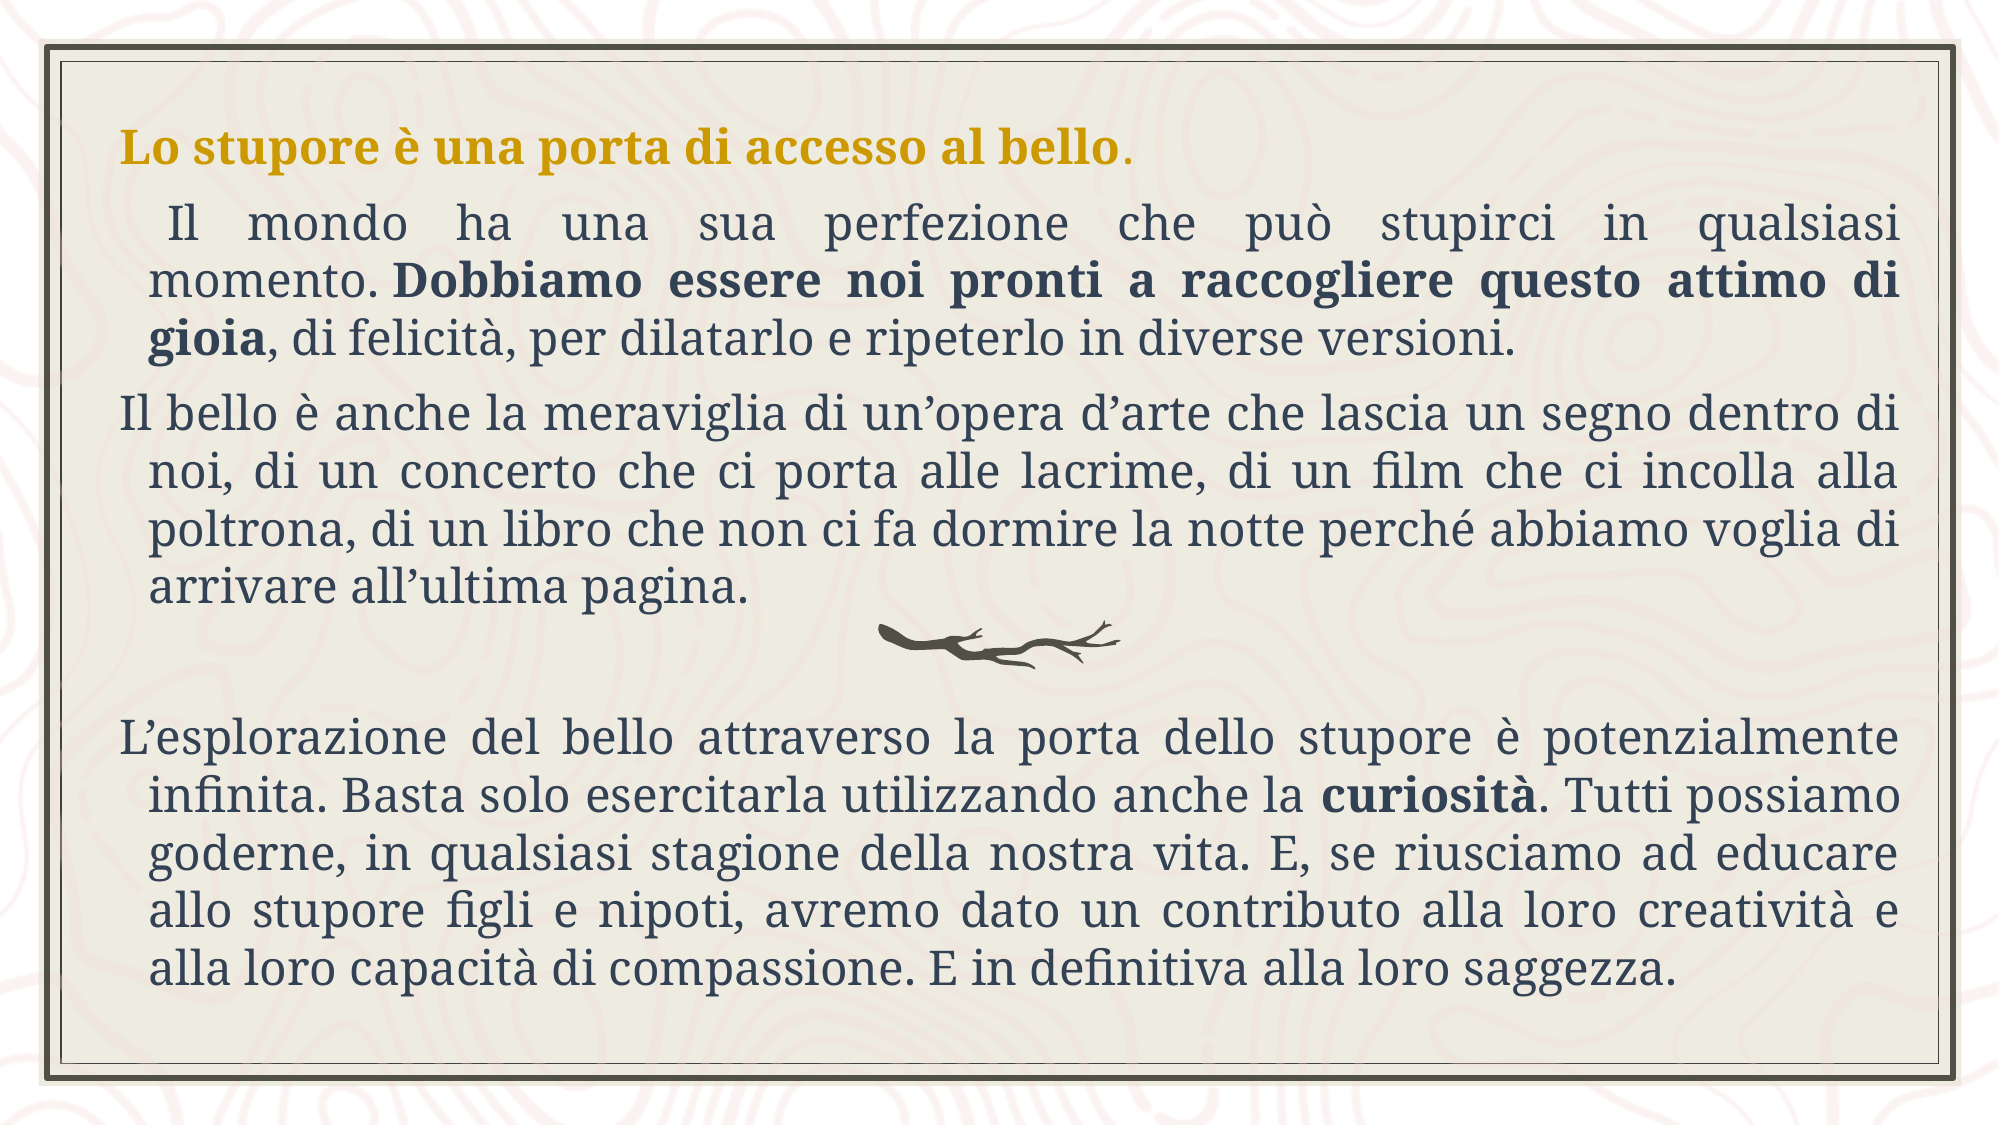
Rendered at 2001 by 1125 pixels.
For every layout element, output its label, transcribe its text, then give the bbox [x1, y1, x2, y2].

list Lo stupore è una porta di accesso al bello. Il mondo ha una sua perfezione che può stupirci in qualsiasi momento. Dobbiamo essere noi pronti a raccogliere questo attimo di gioia, di felicità, per dilatarlo e ripeterlo in diverse versioni. Il bello è anche la meraviglia di un’opera d’arte che lascia un segno dentro di noi, di un concerto che ci porta alle lacrime, di un film che ci incolla alla poltrona, di un libro che non ci fa dormire la notte perché abbiamo voglia di arrivare all’ultima pagina. L’esplorazione del bello attraverso la porta dello stupore è potenzialmente infinita. Basta solo esercitarla utilizzando anche la curiosità. Tutti possiamo goderne, in qualsiasi stagione della nostra vita. E, se riusciamo ad educare allo stupore figli e nipoti, avremo dato un contributo alla loro creatività e alla loro capacità di compassione. E in definitiva alla loro saggezza. [104, 109, 1919, 1053]
